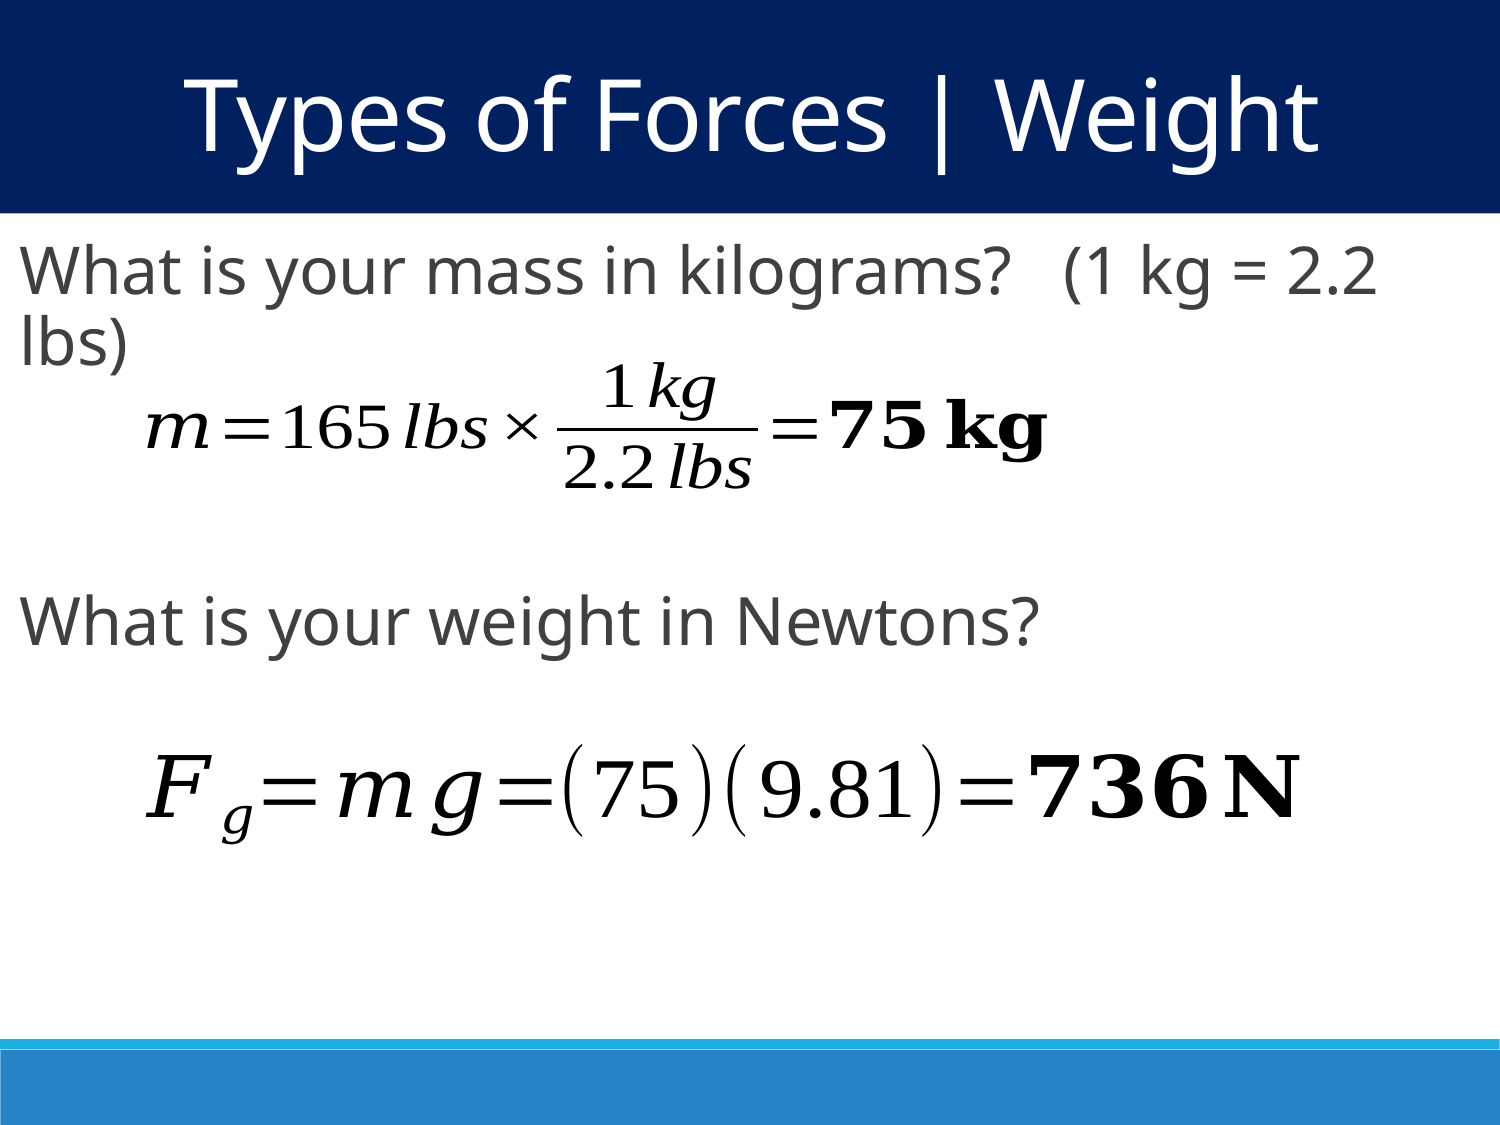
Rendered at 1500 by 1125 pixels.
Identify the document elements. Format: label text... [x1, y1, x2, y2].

text_box [0, 0, 1500, 215]
text_box Types of Forces | Weight [4, 62, 1500, 189]
text_box What is your weight in Newtons? [4, 579, 1477, 738]
text_box What is your mass in kilograms? (1 kg = 2.2 lbs) [4, 230, 1477, 388]
